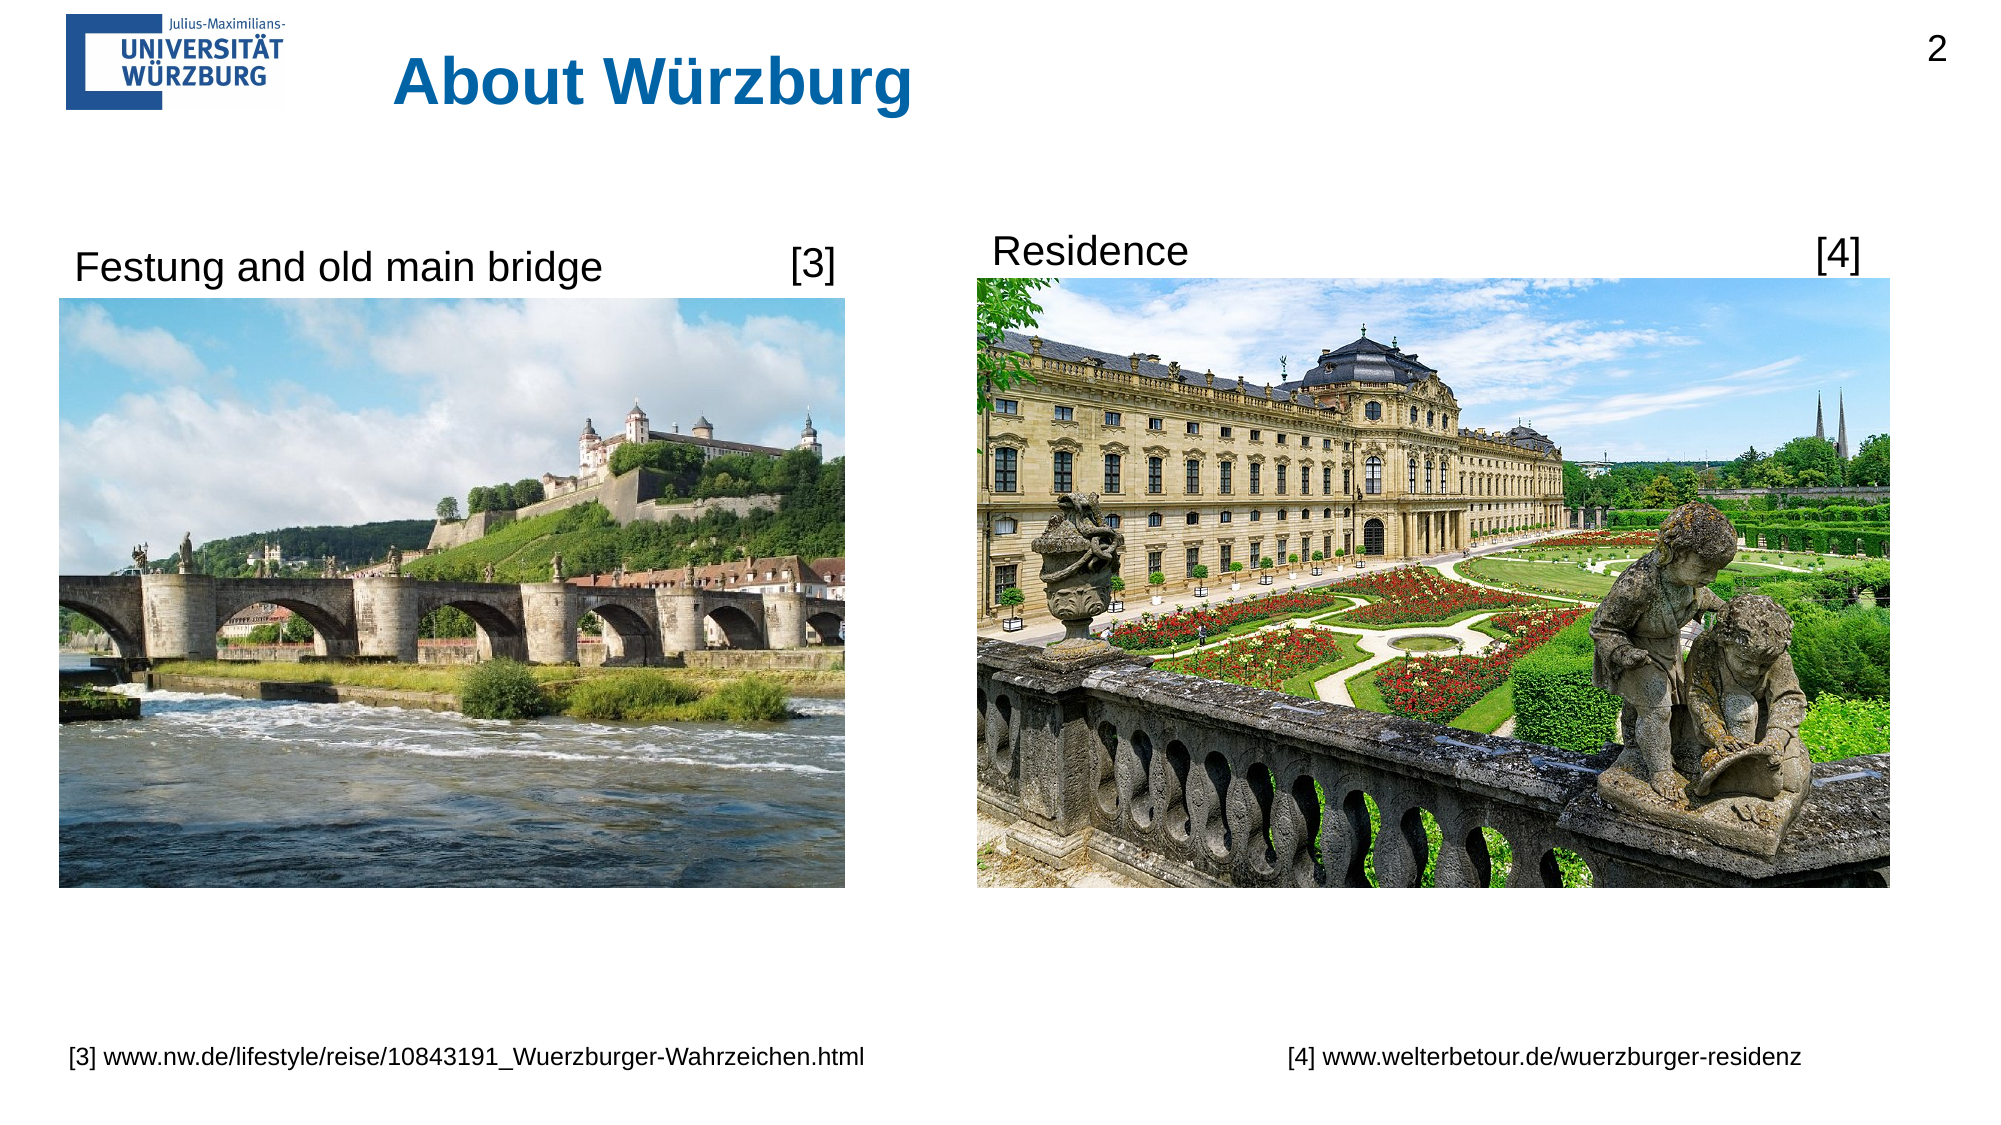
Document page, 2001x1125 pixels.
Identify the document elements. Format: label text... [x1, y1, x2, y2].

text_box [4] [1800, 218, 1883, 278]
text_box [4] www.welterbetour.de/wuerzburger-residenz [1272, 1033, 2000, 1079]
title About Würzburg [392, 16, 1770, 119]
text_box Residence [977, 216, 1206, 278]
picture [66, 14, 285, 110]
text_box [3] [775, 227, 858, 293]
text_box Festung and old main bridge [59, 232, 807, 298]
text_box [3] www.nw.de/lifestyle/reise/10843191_Wuerzburger-Wahrzeichen.html [53, 1033, 1054, 1079]
picture [59, 298, 845, 888]
picture [976, 278, 1890, 888]
text_box 2 [1912, 16, 1987, 77]
